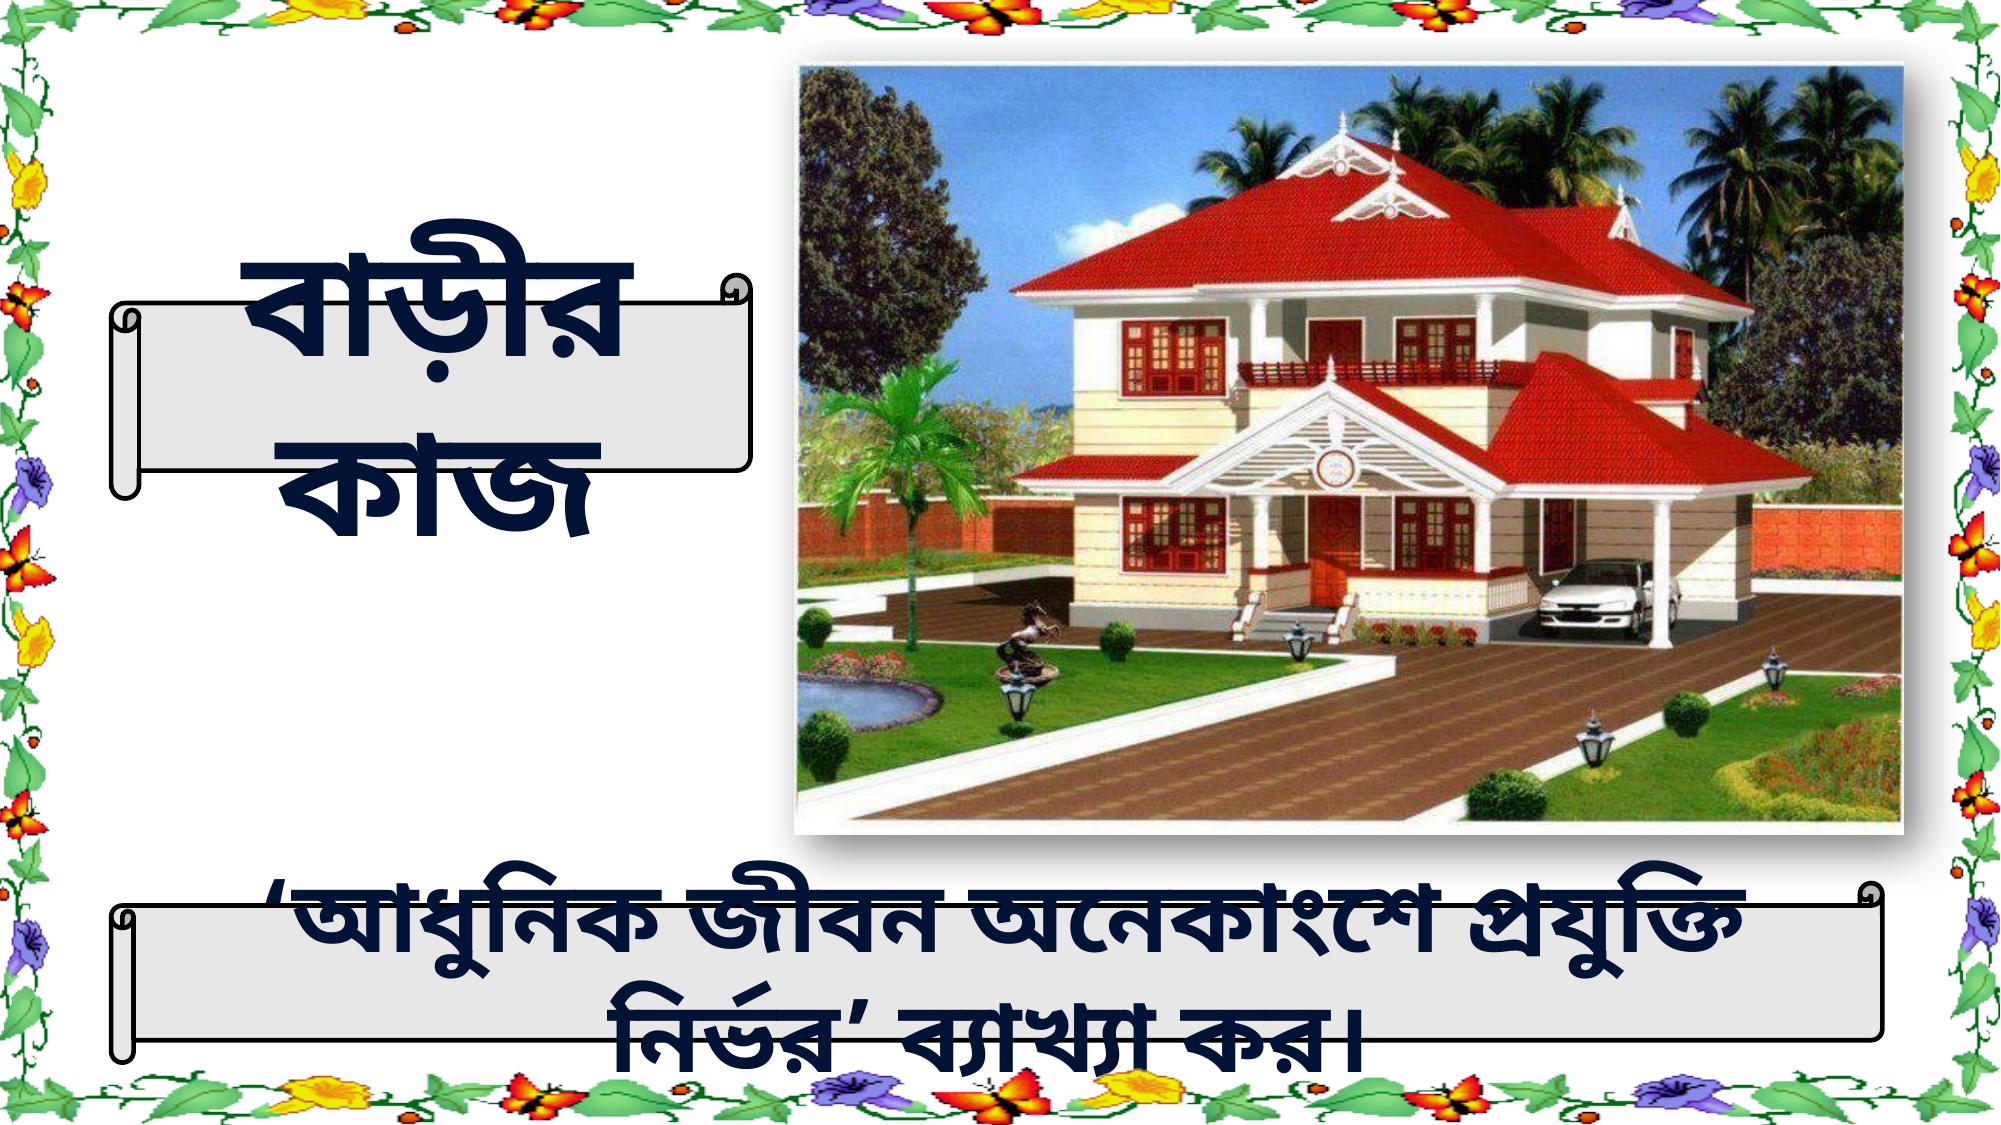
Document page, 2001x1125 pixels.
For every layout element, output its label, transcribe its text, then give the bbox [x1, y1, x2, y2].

text_box বাড়ীর কাজ [110, 274, 752, 500]
picture [0, 0, 2000, 1125]
text_box ‘আধুনিক জীবন অনেকাংশে প্রযুক্তি নির্ভর’ ব্যাখ্যা কর। [110, 883, 1884, 1064]
